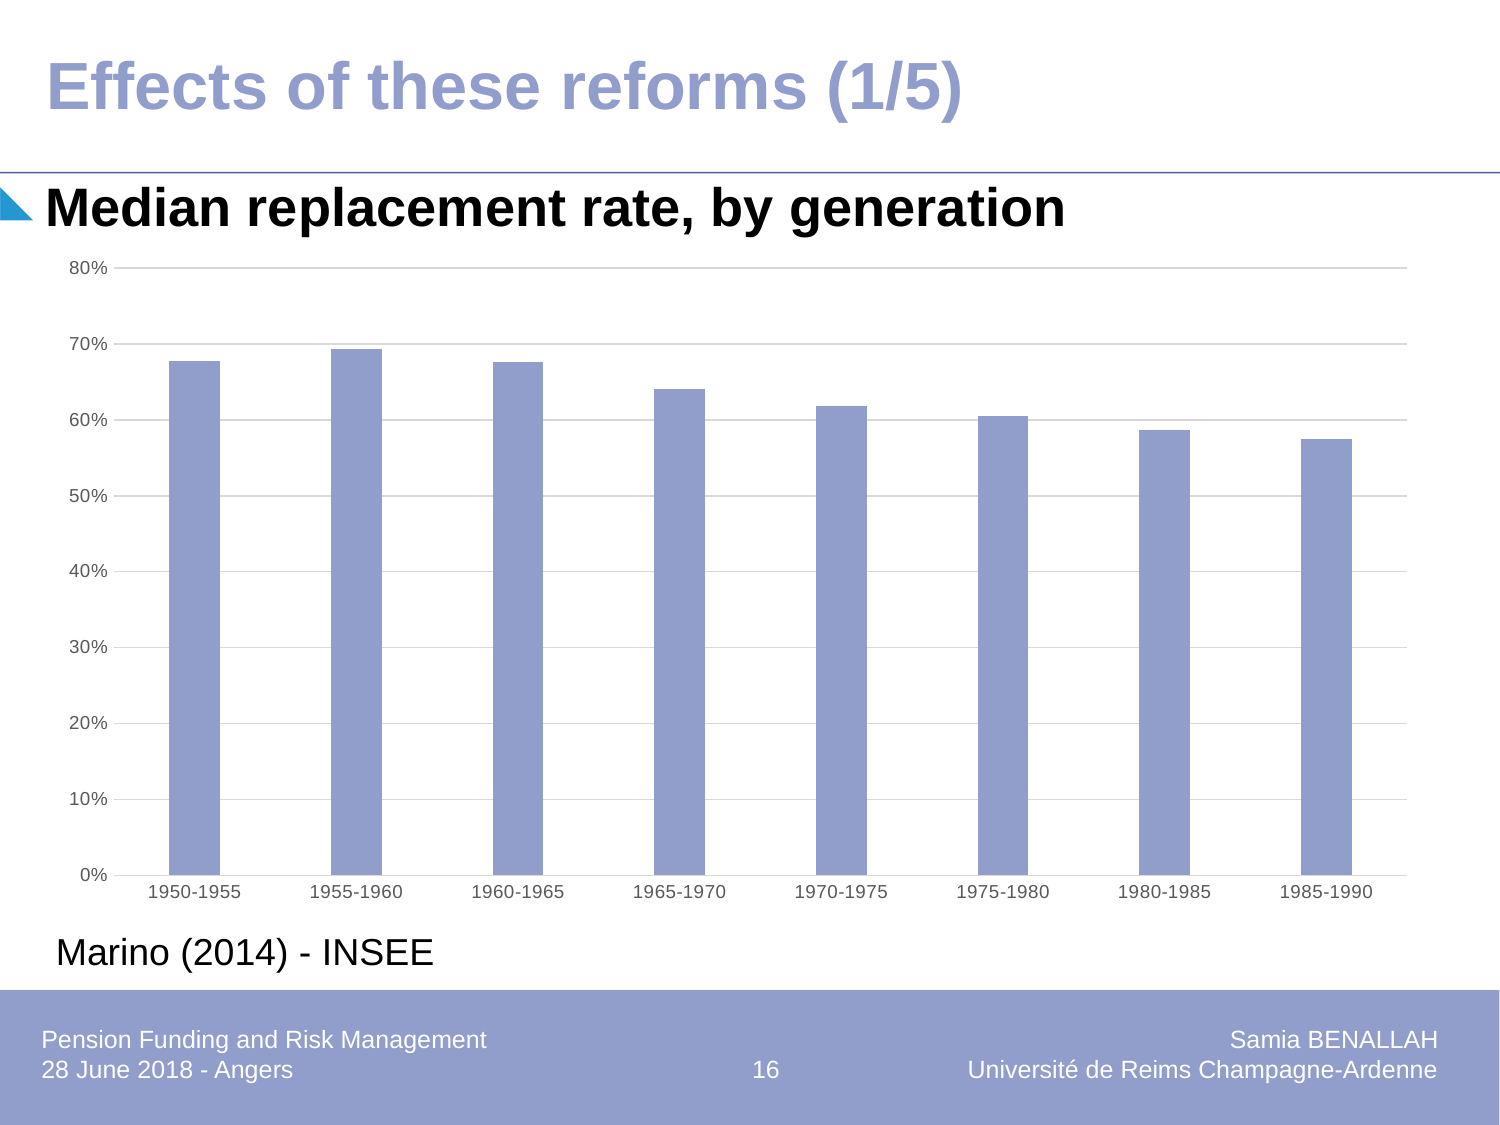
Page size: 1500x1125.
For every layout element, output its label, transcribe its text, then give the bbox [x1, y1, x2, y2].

list Median replacement rate, by generation [0, 172, 1500, 1000]
chart [40, 243, 1436, 918]
title Effects of these reforms (1/5) [46, 29, 1476, 149]
text_box Marino (2014) - INSEE [41, 920, 1459, 981]
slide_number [41, 1023, 1459, 1102]
